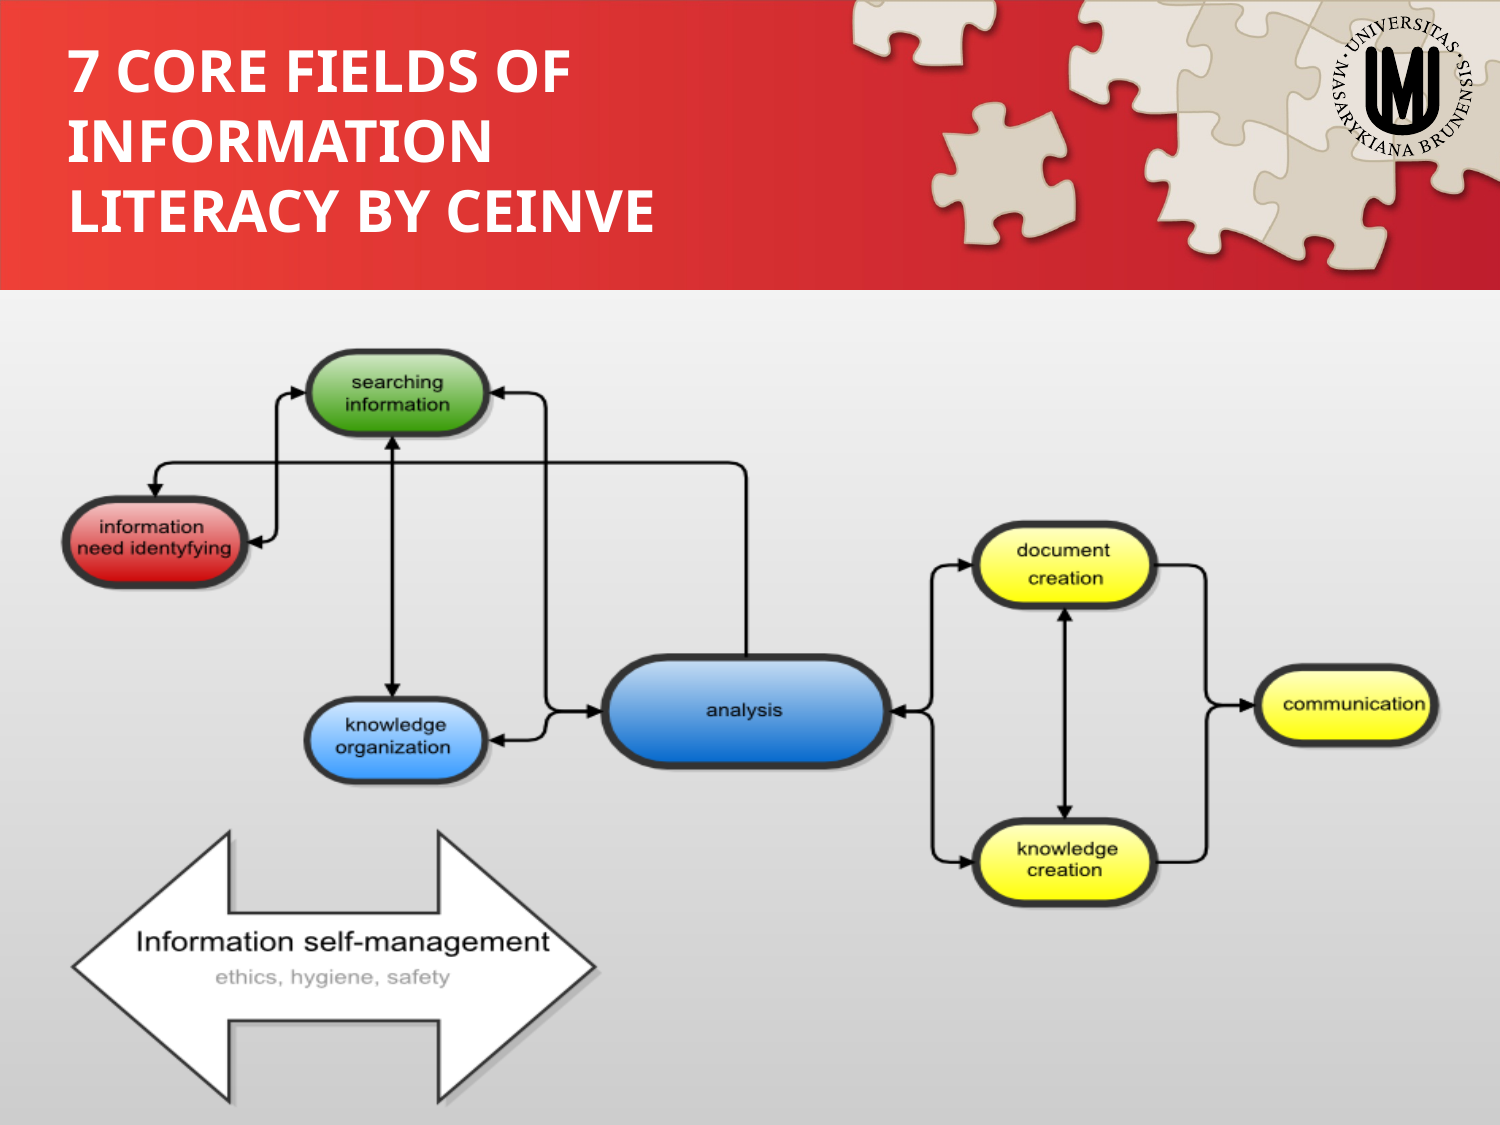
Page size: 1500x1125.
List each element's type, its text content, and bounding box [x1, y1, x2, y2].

picture [0, 0, 1500, 1125]
title 7 core fields of information literacy by CEINVE [52, 45, 775, 233]
